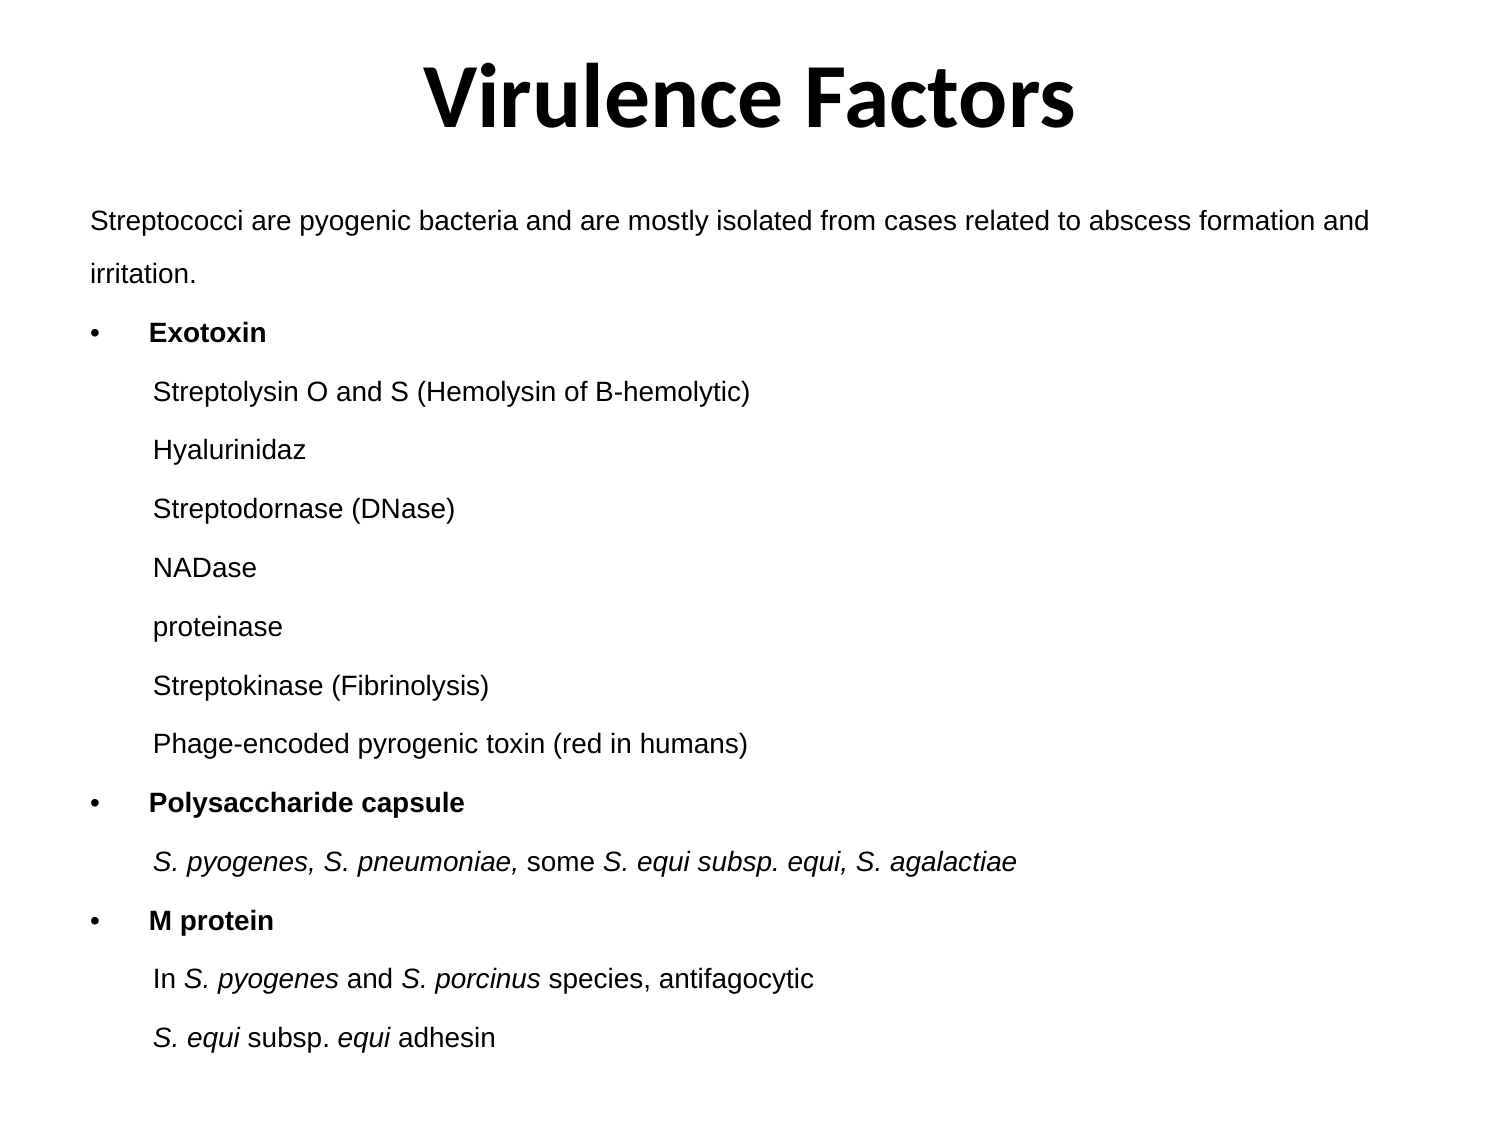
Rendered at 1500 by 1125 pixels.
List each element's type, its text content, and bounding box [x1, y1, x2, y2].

list Streptococci are pyogenic bacteria and are mostly isolated from cases related to abscess formation and irritation. Exotoxin Streptolysin O and S (Hemolysin of B-hemolytic) Hyalurinidaz Streptodornase (DNase) NADase proteinase Streptokinase (Fibrinolysis) Phage-encoded pyrogenic toxin (red in humans) Polysaccharide capsule S. pyogenes, S. pneumoniae, some S. equi subsp. equi, S. agalactiae M protein In S. pyogenes and S. porcinus species, antifagocytic S. equi subsp. equi adhesin [75, 175, 1465, 1067]
title Virulence Factors [75, 45, 1425, 164]
